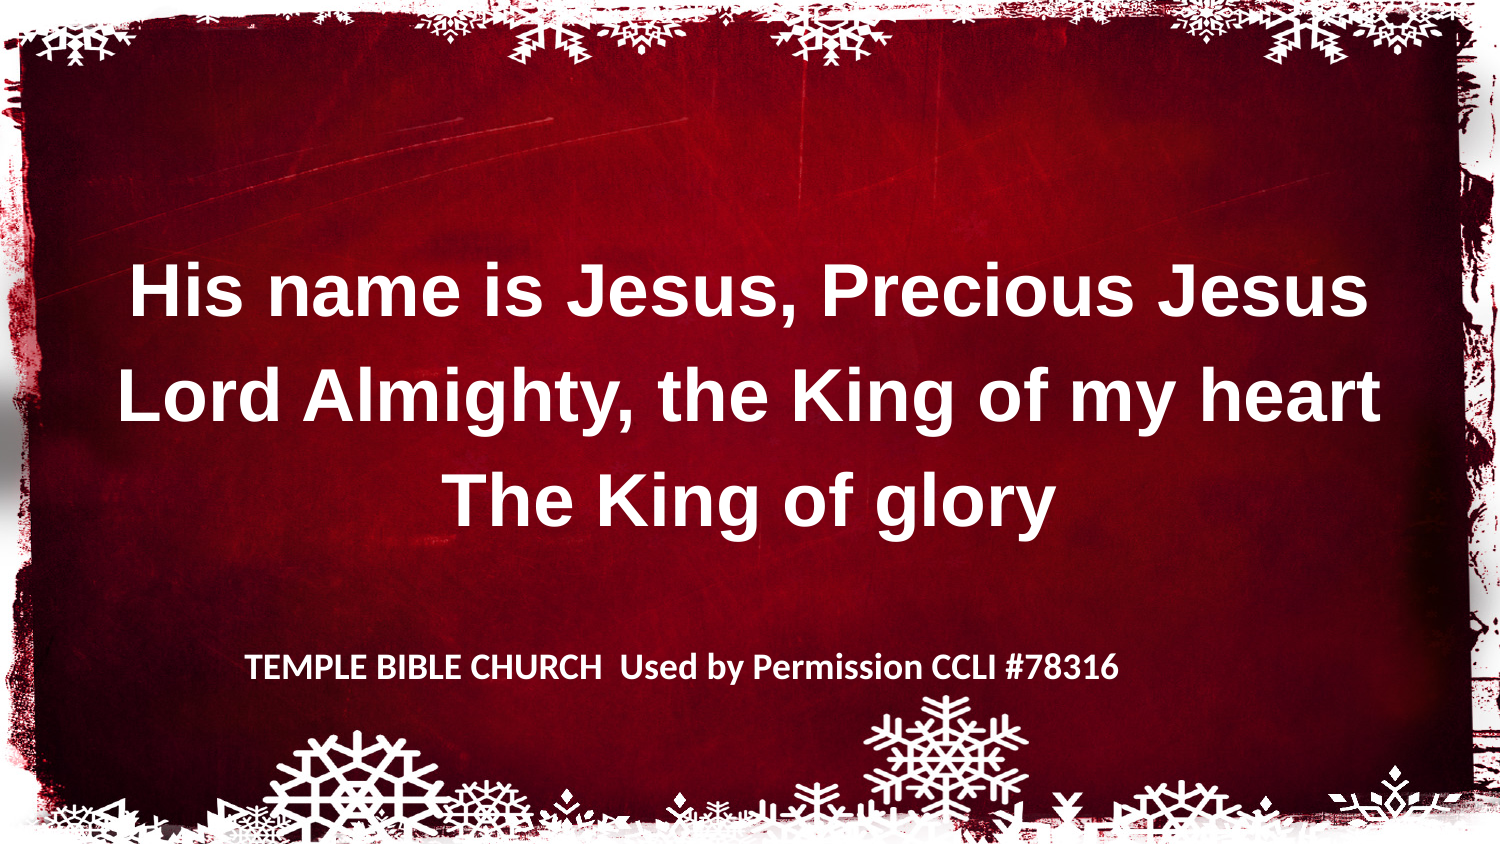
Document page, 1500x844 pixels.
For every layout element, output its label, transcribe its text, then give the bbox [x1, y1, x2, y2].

text_box TEMPLE BIBLE CHURCH Used by Permission CCLI #78316 [229, 634, 1135, 695]
picture [0, 0, 1500, 844]
subtitle His name is Jesus, Precious Jesus Lord Almighty, the King of my heart The King of glory [99, 234, 1400, 572]
